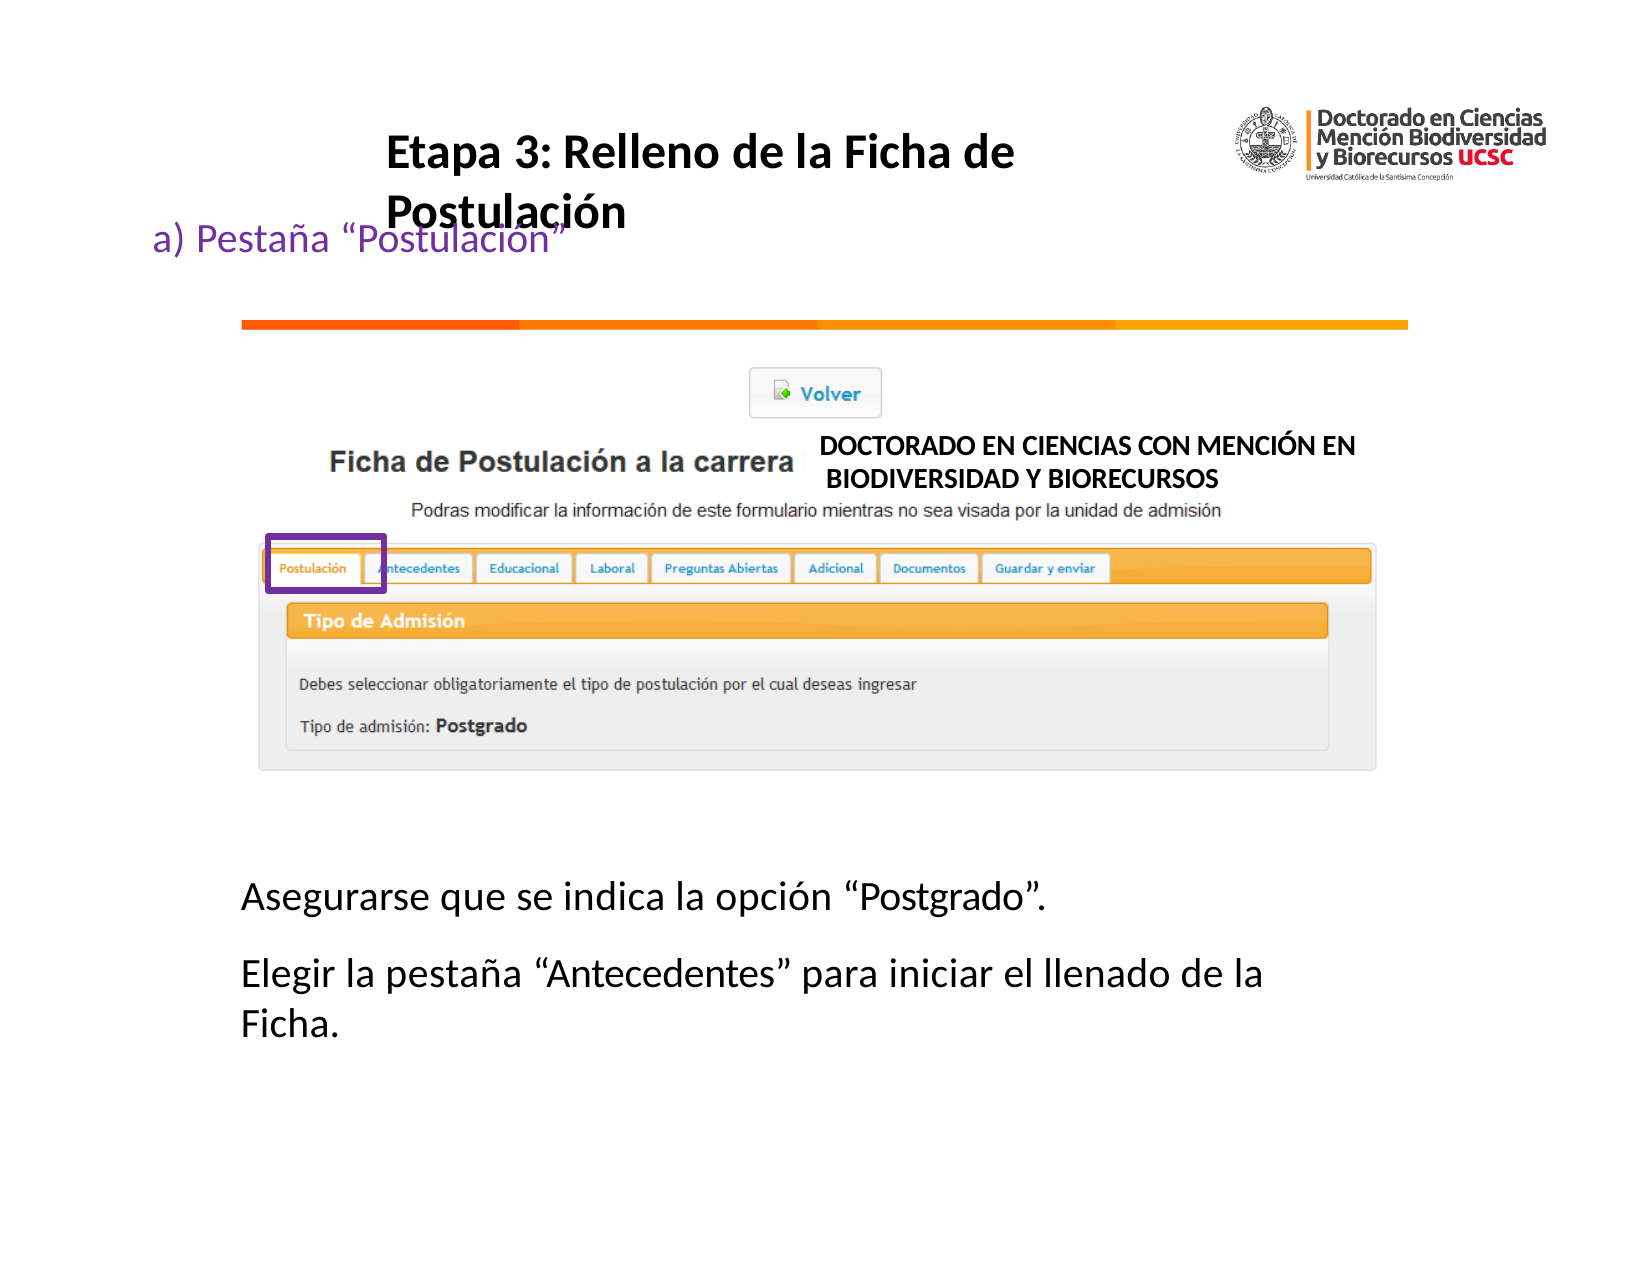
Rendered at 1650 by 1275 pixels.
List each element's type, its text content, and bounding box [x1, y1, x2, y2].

text_box [241, 320, 1409, 771]
text_box Asegurarse que se indica la opción “Postgrado”. Elegir la pestaña “Antecedentes” para iniciar el llenado de la Ficha. [238, 840, 1356, 1046]
text_box a) Pestaña “Postulación” [150, 208, 571, 261]
text_box DOCTORADO EN CIENCIAS CON MENCIÓN EN BIODIVERSIDAD Y BIORECURSOS [804, 420, 1394, 495]
picture [1175, 21, 1619, 276]
title Etapa 3: Relleno de la Ficha de Postulación [383, 116, 1263, 320]
text_box [267, 536, 385, 591]
